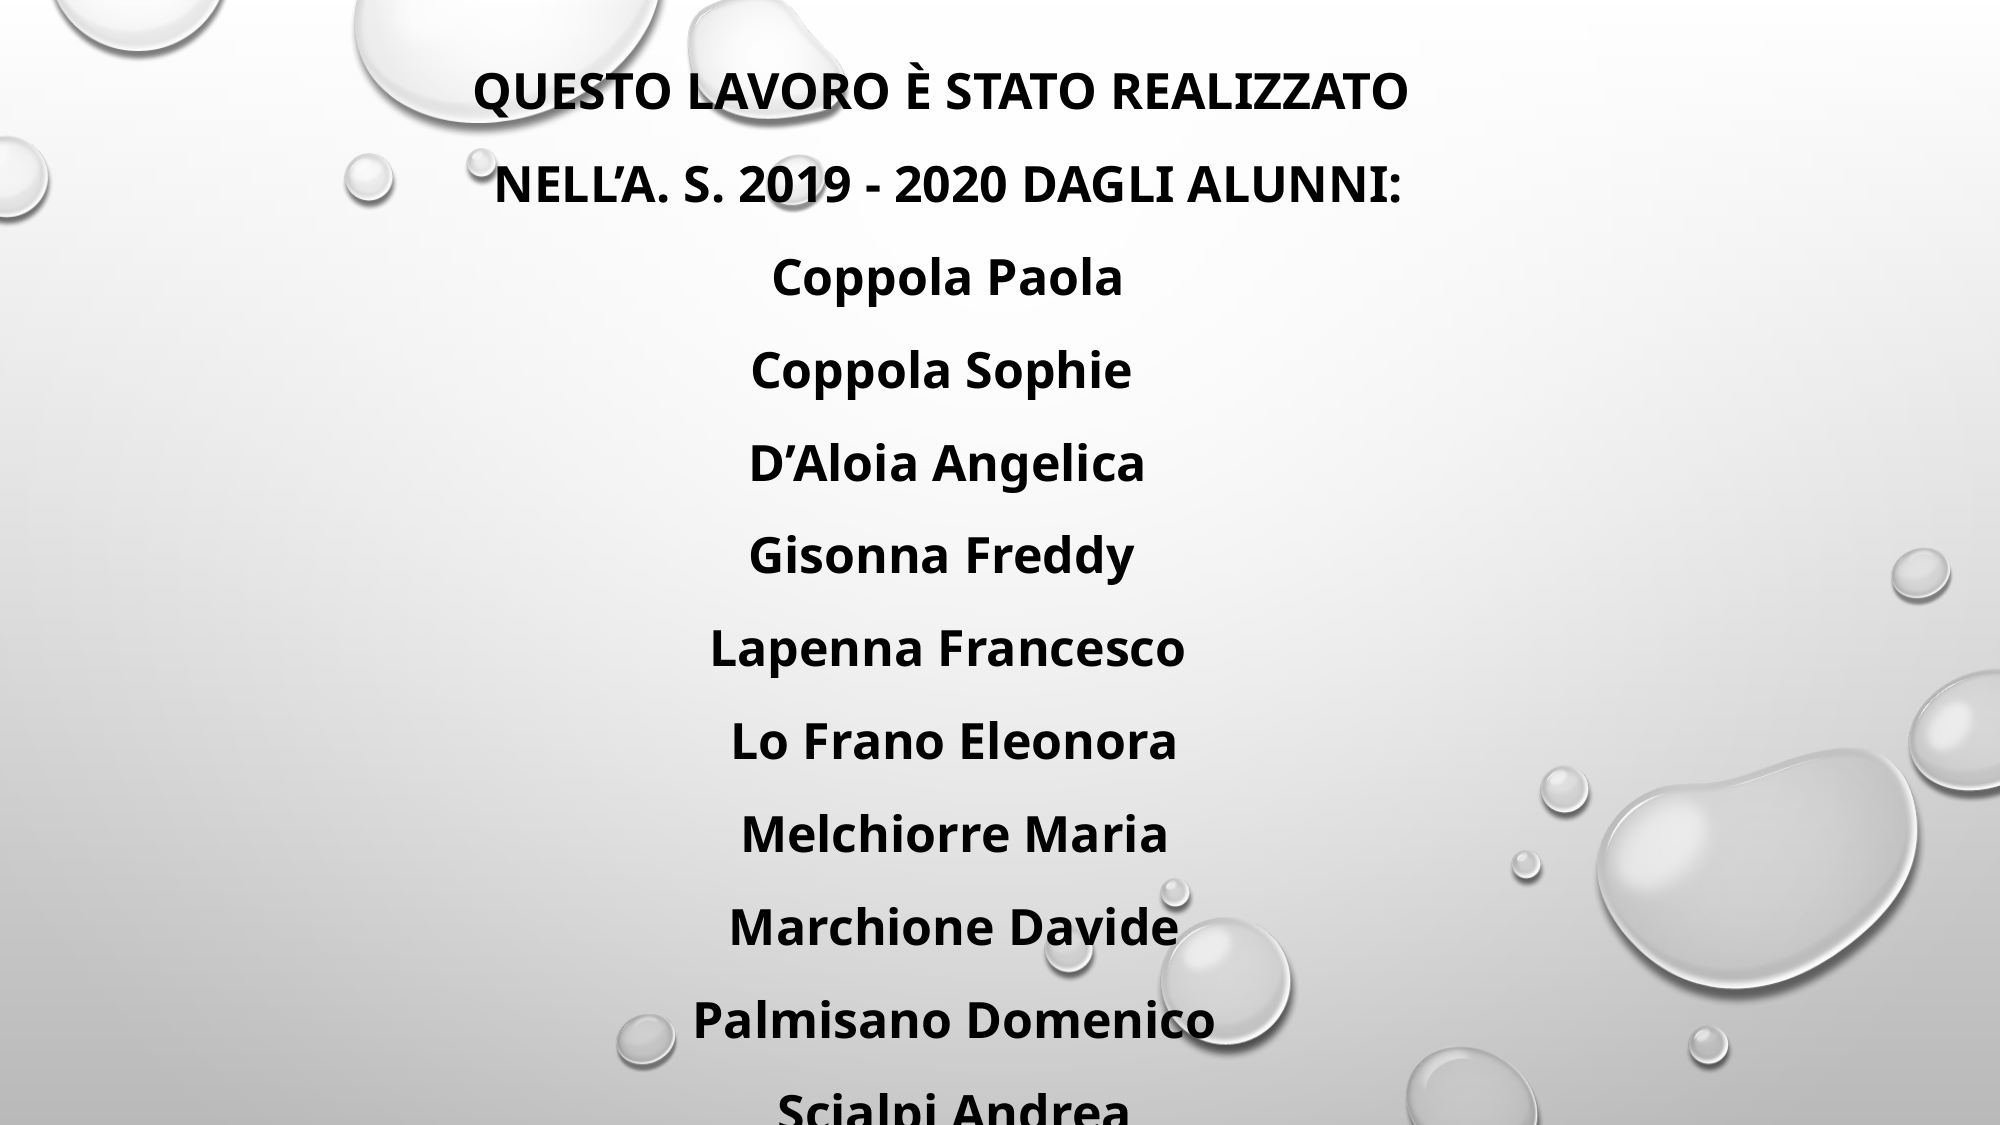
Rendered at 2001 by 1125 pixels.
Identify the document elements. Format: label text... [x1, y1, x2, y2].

picture [0, 0, 2000, 1125]
subtitle Questo lavoro è stato realizzato nell’a. s. 2019 - 2020 DAGLI ALUNNI: Coppola Paola Coppola Sophie D’Aloia Angelica Gisonna Freddy Lapenna Francesco Lo Frano Eleonora Melchiorre Maria Marchione Davide Palmisano Domenico Scialpi Andrea della Classe I^A dell’Istituto Comprensivo “Gianni RODARI” di Palagiano (Ta), che hanno creato un laboratorio di musica a distanza “ad hoc”. Assemblaggio del materiale: Coppola Sophie Coordinamento e supervisione: prof. Palmo LIUZZI Musica: G.P. da Palestrina (1525 - 1594), “Sanctus” dalla “Missa Papae Marcelli”. Coro dell’Abbazia di Westminster - Direttore: Simon Preston, registrazione del 1986. Immagini: da internet. [183, 40, 1713, 1125]
